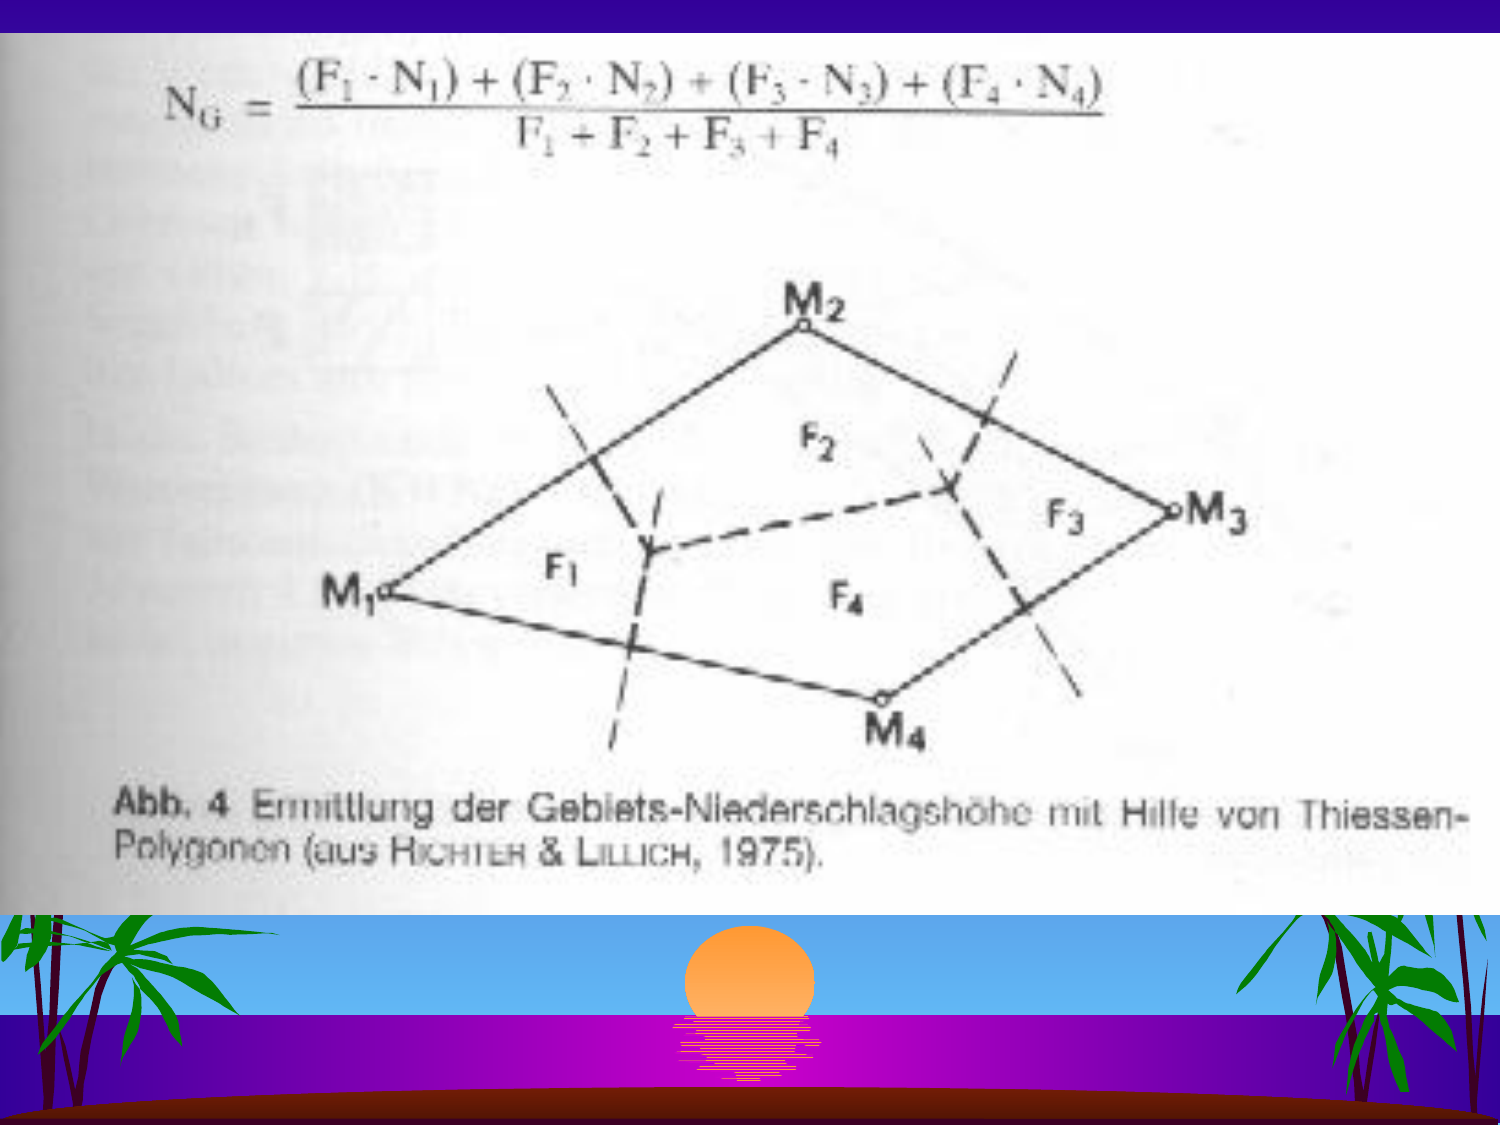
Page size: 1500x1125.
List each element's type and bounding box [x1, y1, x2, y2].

picture [0, 33, 1500, 915]
